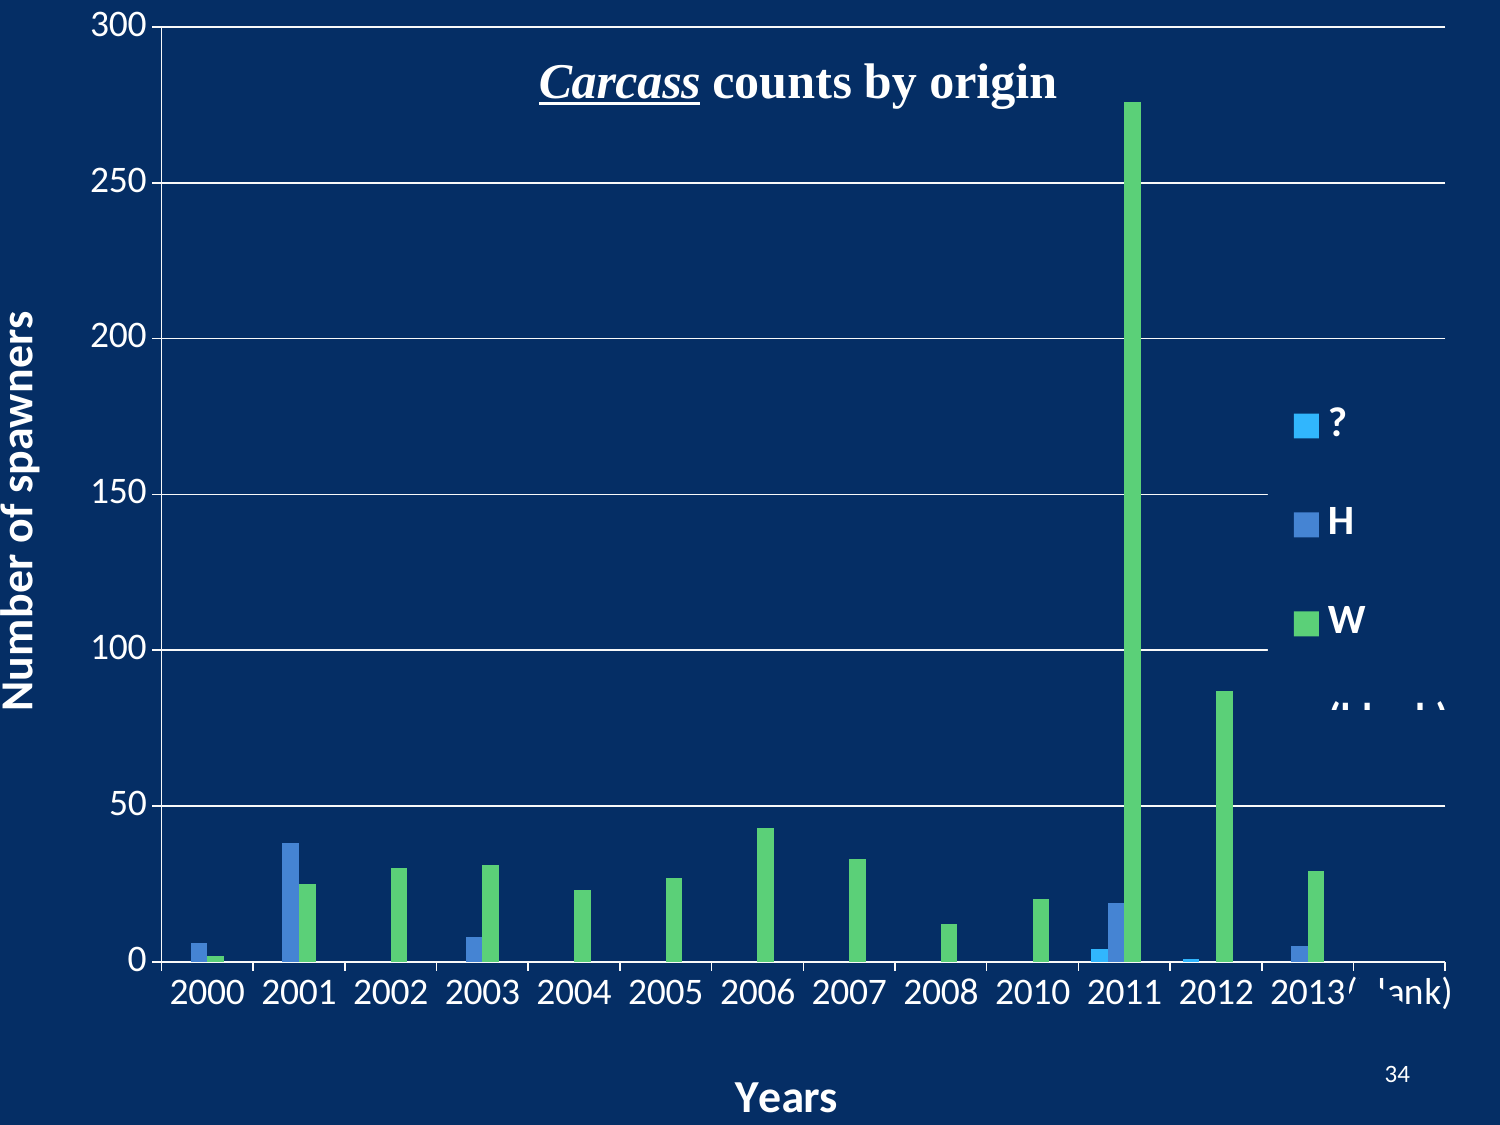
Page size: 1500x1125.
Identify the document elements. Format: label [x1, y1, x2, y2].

chart [0, 0, 1500, 1125]
